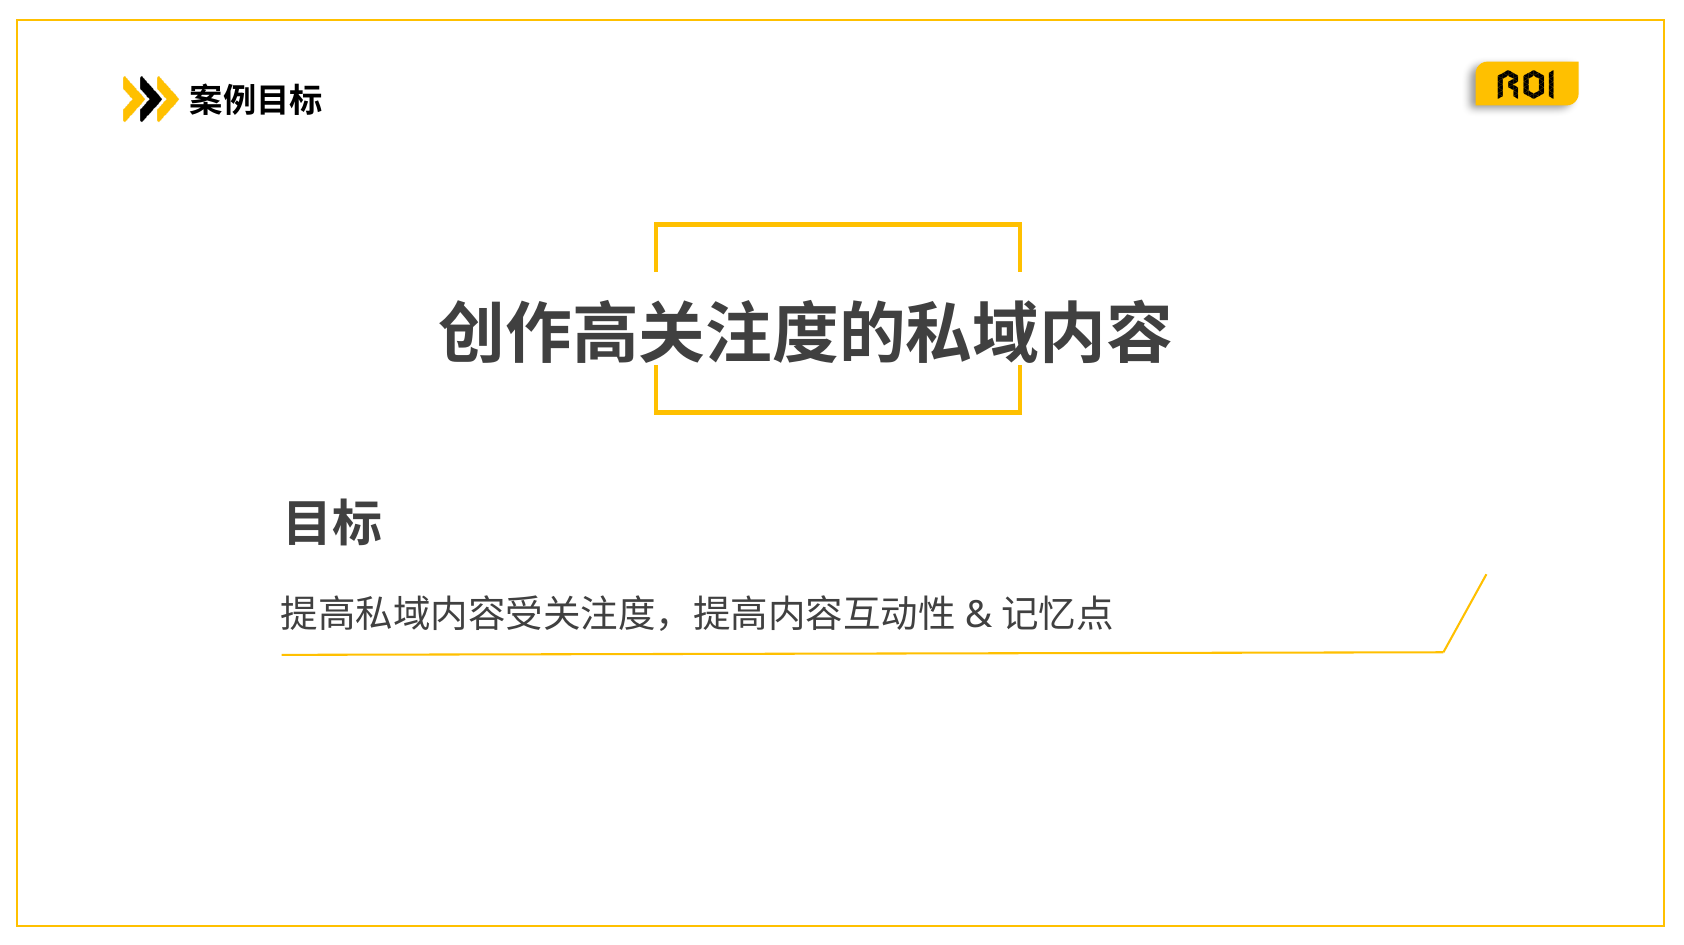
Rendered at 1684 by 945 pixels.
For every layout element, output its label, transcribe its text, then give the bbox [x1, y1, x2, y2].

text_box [1475, 61, 1579, 106]
text_box 目标 [268, 484, 398, 559]
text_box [1443, 574, 1487, 653]
text_box 提高私域内容受关注度，提高内容互动性&记忆点 [266, 559, 1129, 642]
text_box [655, 224, 1021, 243]
text_box [655, 378, 1021, 414]
text_box 创作高关注度的私域内容 [424, 243, 1301, 378]
text_box [16, 19, 1665, 927]
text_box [123, 76, 180, 122]
